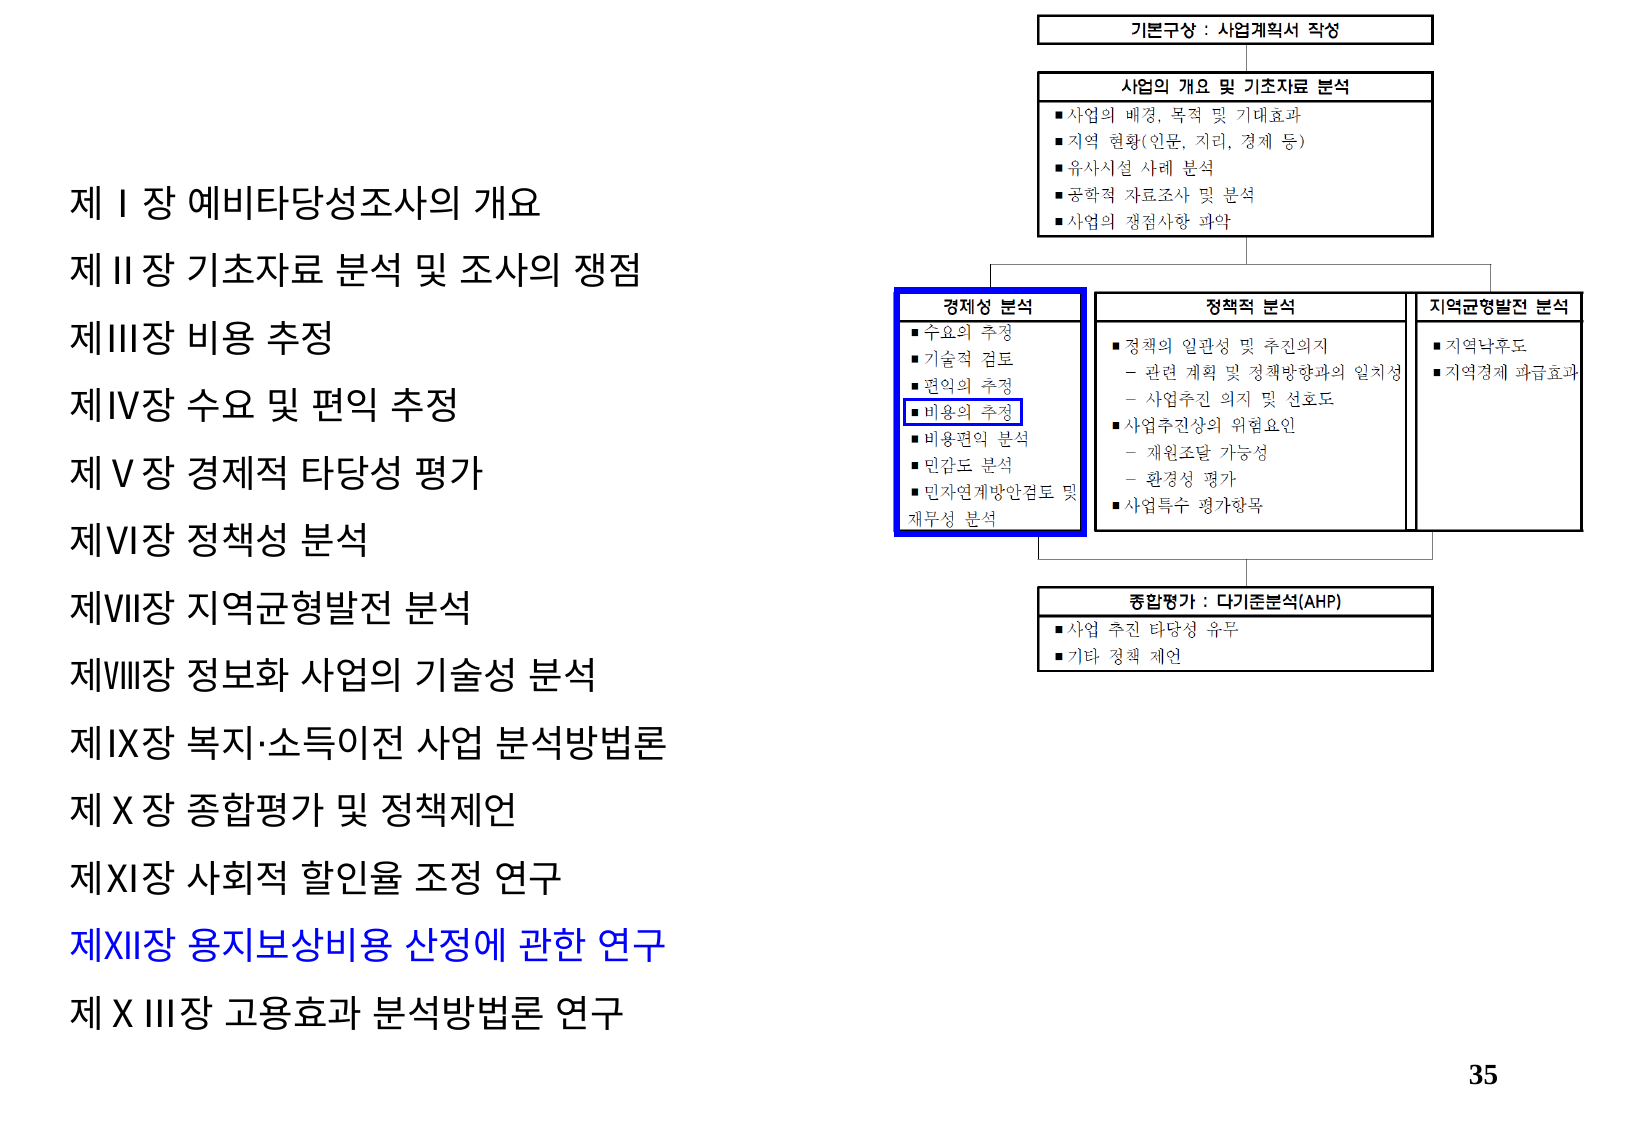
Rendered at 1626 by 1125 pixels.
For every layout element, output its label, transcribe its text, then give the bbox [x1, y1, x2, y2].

slide_number 34 [1147, 1042, 1514, 1103]
text_box 제Ⅰ장 예비타당성조사의 개요 제Ⅱ장 기초자료 분석 및 조사의 쟁점 제Ⅲ장 비용 추정 제Ⅳ장 수요 및 편익 추정 제Ⅴ장 경제적 타당성 평가 제Ⅵ장 정책성 분석 제Ⅶ장 지역균형발전 분석 제Ⅷ장 정보화 사업의 기술성 분석 제Ⅸ장 복지⋅소득이전 사업 분석방법론 제Ⅹ장 종합평가 및 정책제언 제Ⅺ장 사회적 할인율 조정 연구 제Ⅻ장 용지보상비용 산정에 관한 연구 제ⅩⅢ장 고용효과 분석방법론 연구 [55, 149, 1573, 1043]
picture [876, 13, 1604, 675]
